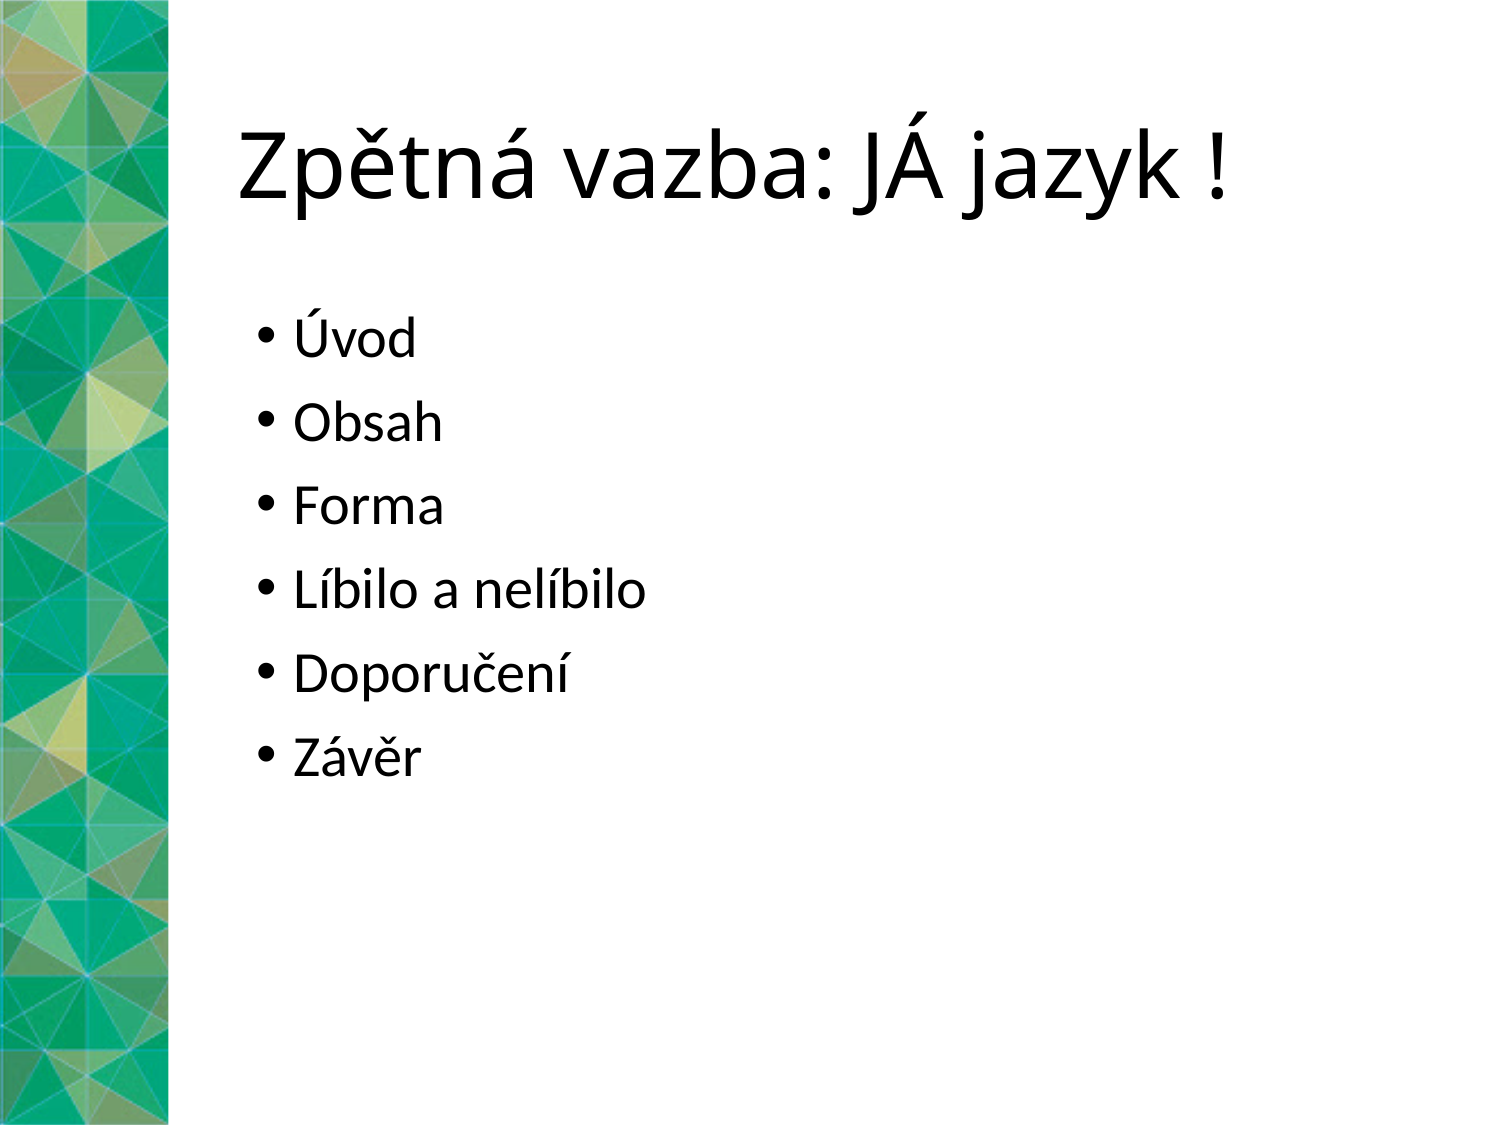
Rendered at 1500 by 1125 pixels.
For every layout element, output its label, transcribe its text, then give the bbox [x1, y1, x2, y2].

picture [0, 1, 647, 1124]
title Zpětná vazba: JÁ jazyk ! [222, 59, 1397, 278]
list Úvod Obsah Forma Líbilo a nelíbilo Doporučení Závěr [241, 299, 1397, 1014]
